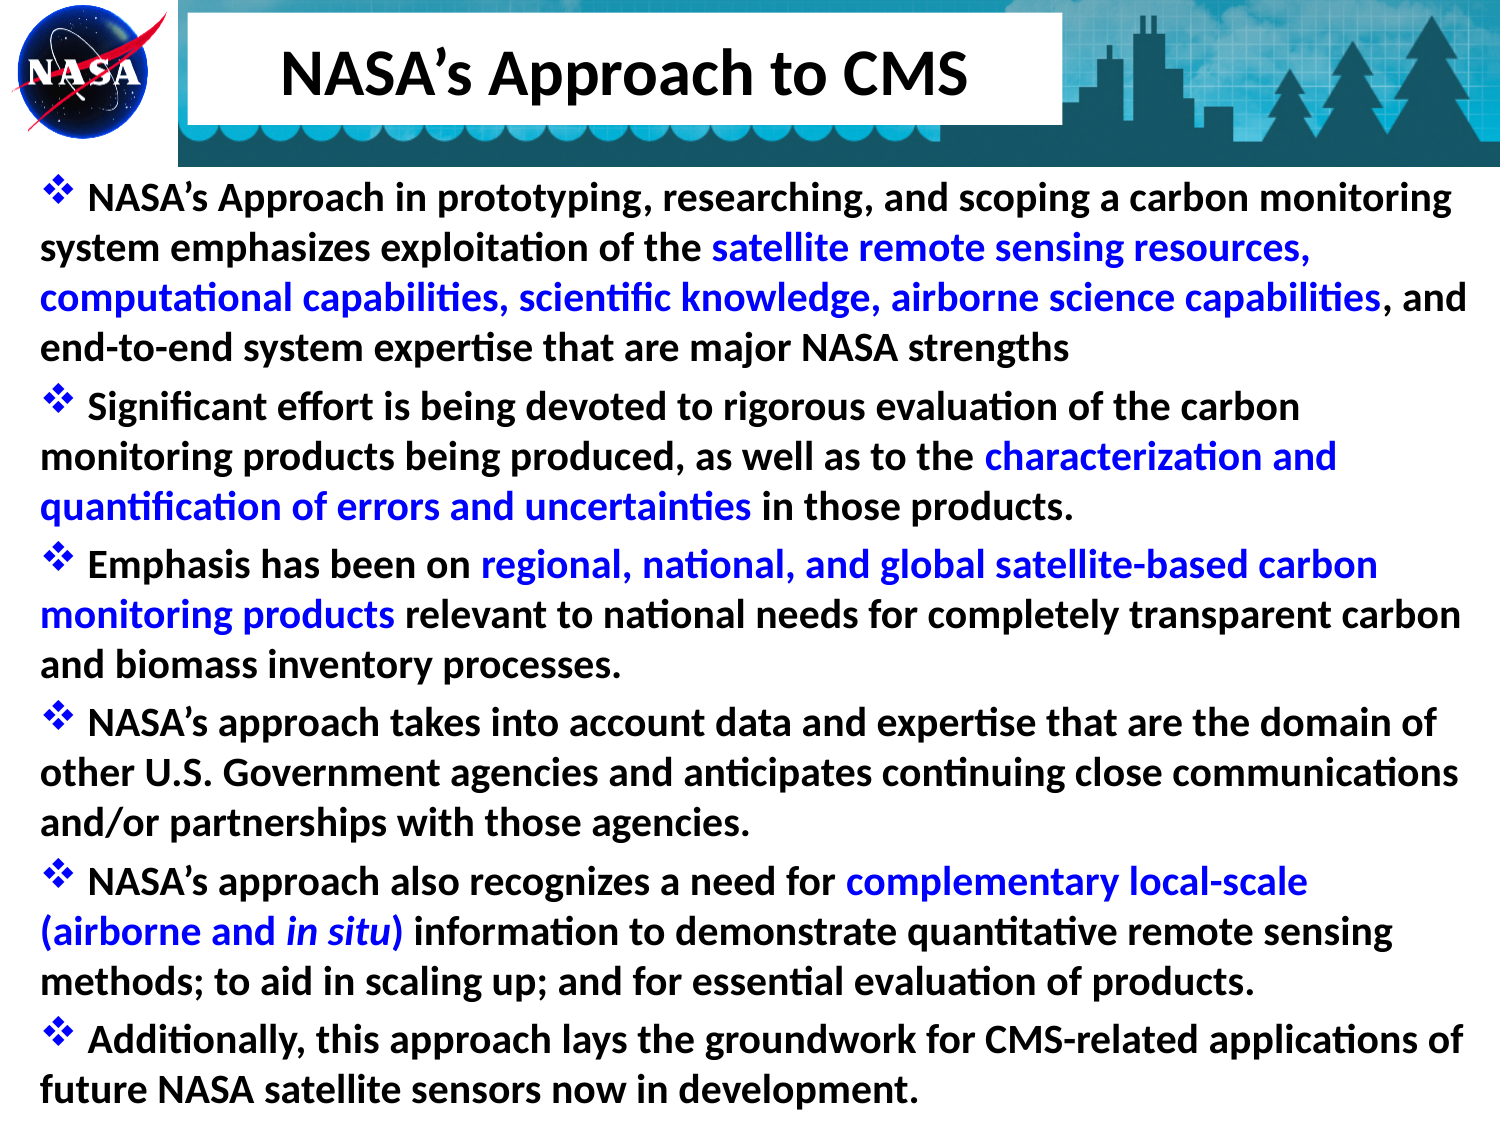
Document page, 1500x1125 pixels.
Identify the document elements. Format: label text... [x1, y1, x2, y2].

title [74, 172, 1426, 233]
list NASA’s Approach in prototyping, researching, and scoping a carbon monitoring system emphasizes exploitation of the satellite remote sensing resources, computational capabilities, scientific knowledge, airborne science capabilities, and end-to-end system expertise that are major NASA strengths Significant effort is being devoted to rigorous evaluation of the carbon monitoring products being produced, as well as to the characterization and quantification of errors and uncertainties in those products. Emphasis has been on regional, national, and global satellite-based carbon monitoring products relevant to national needs for completely transparent carbon and biomass inventory processes. NASA’s approach takes into account data and expertise that are the domain of other U.S. Government agencies and anticipates continuing close communications and/or partnerships with those agencies. NASA’s approach also recognizes a need for complementary local-scale (airborne and in situ) information to demonstrate quantitative remote sensing methods; to aid in scaling up; and for essential evaluation of products. Additionally, this approach lays the groundwork for CMS-related applications of future NASA satellite sensors now in development. [24, 172, 1488, 1001]
text_box [0, 941, 239, 1125]
slide_number 4 [239, 1042, 425, 1103]
picture [0, 0, 1500, 167]
